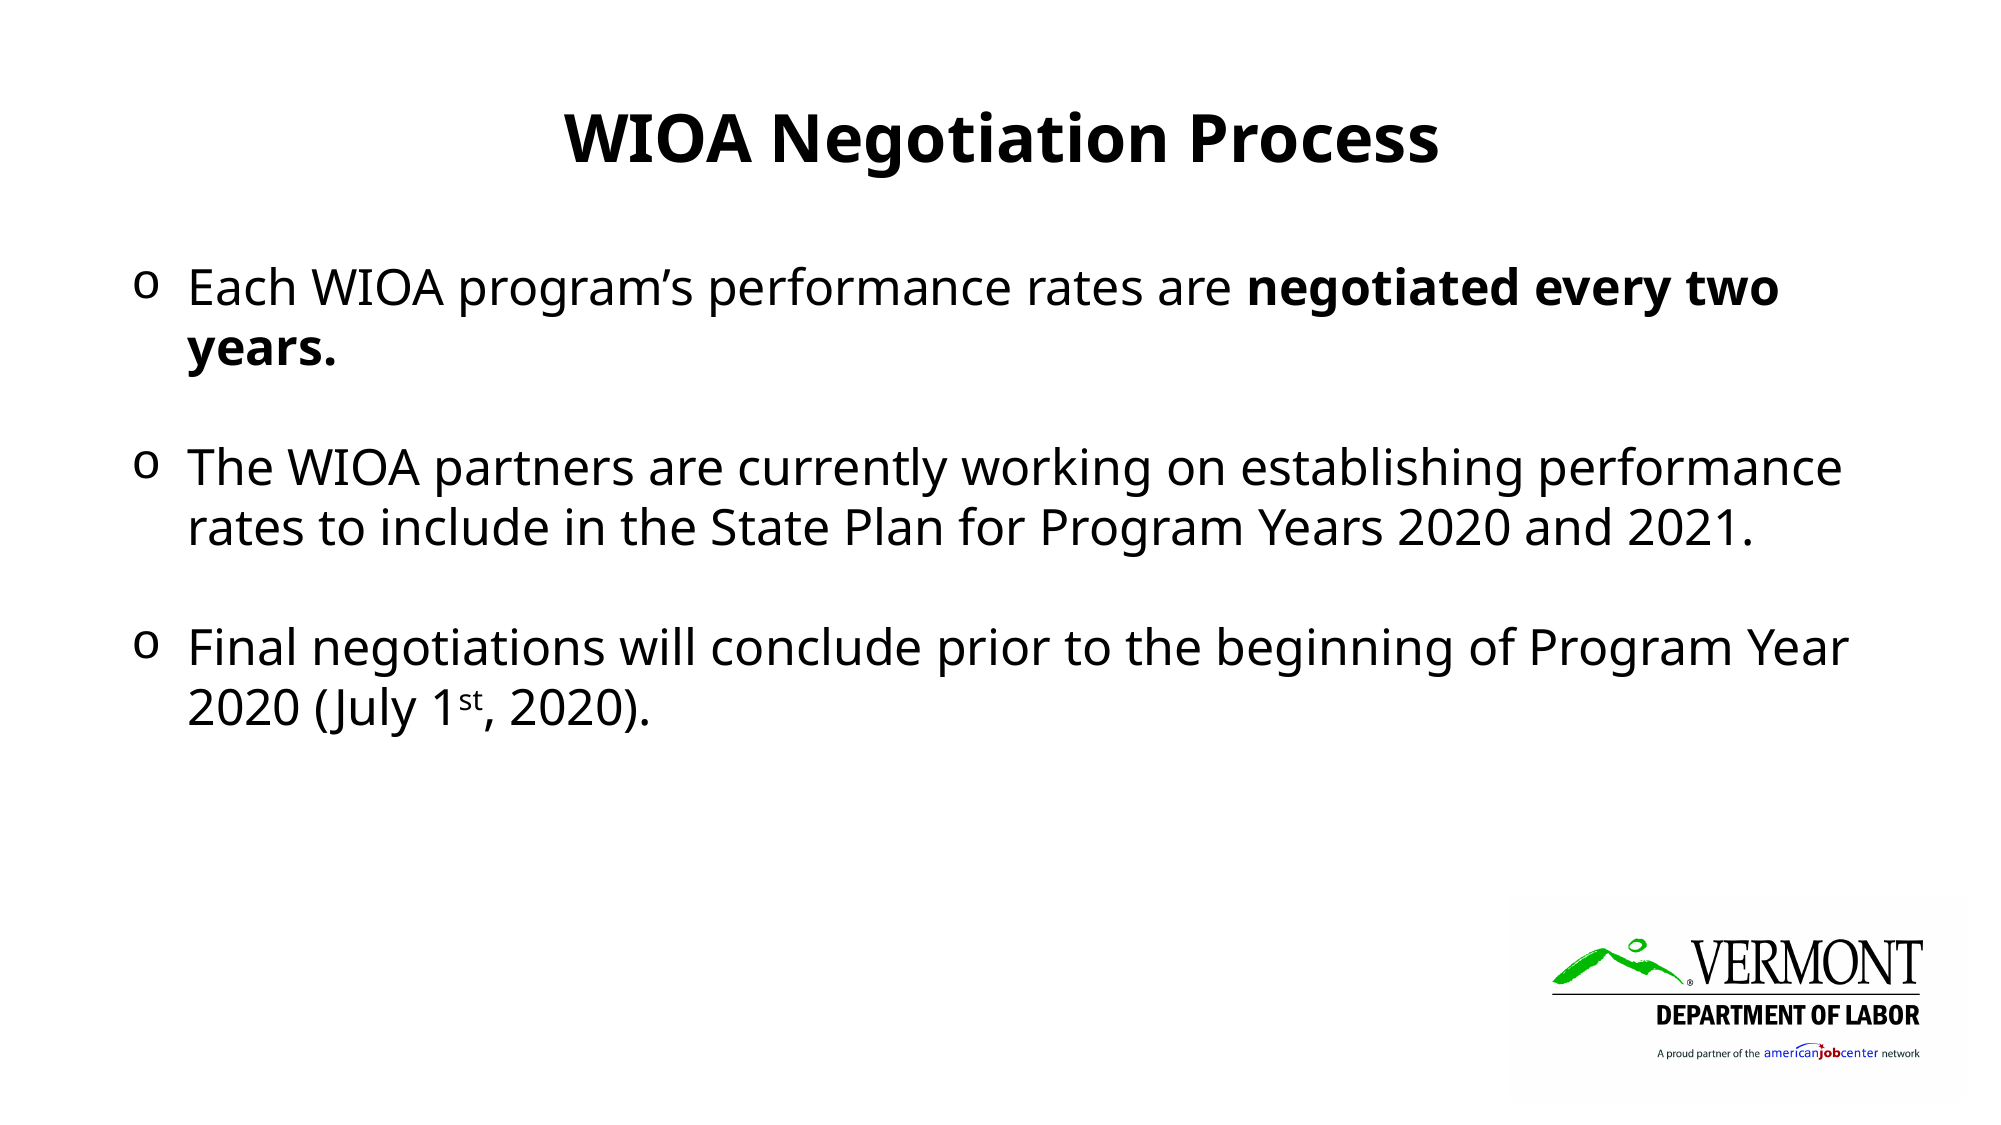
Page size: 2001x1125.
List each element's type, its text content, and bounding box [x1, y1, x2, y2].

text_box WIOA Negotiation Process Each WIOA program’s performance rates are negotiated every two years. The WIOA partners are currently working on establishing performance rates to include in the State Plan for Program Years 2020 and 2021. Final negotiations will conclude prior to the beginning of Program Year 2020 (July 1st, 2020). [116, 87, 1889, 743]
picture [1509, 895, 1966, 1103]
